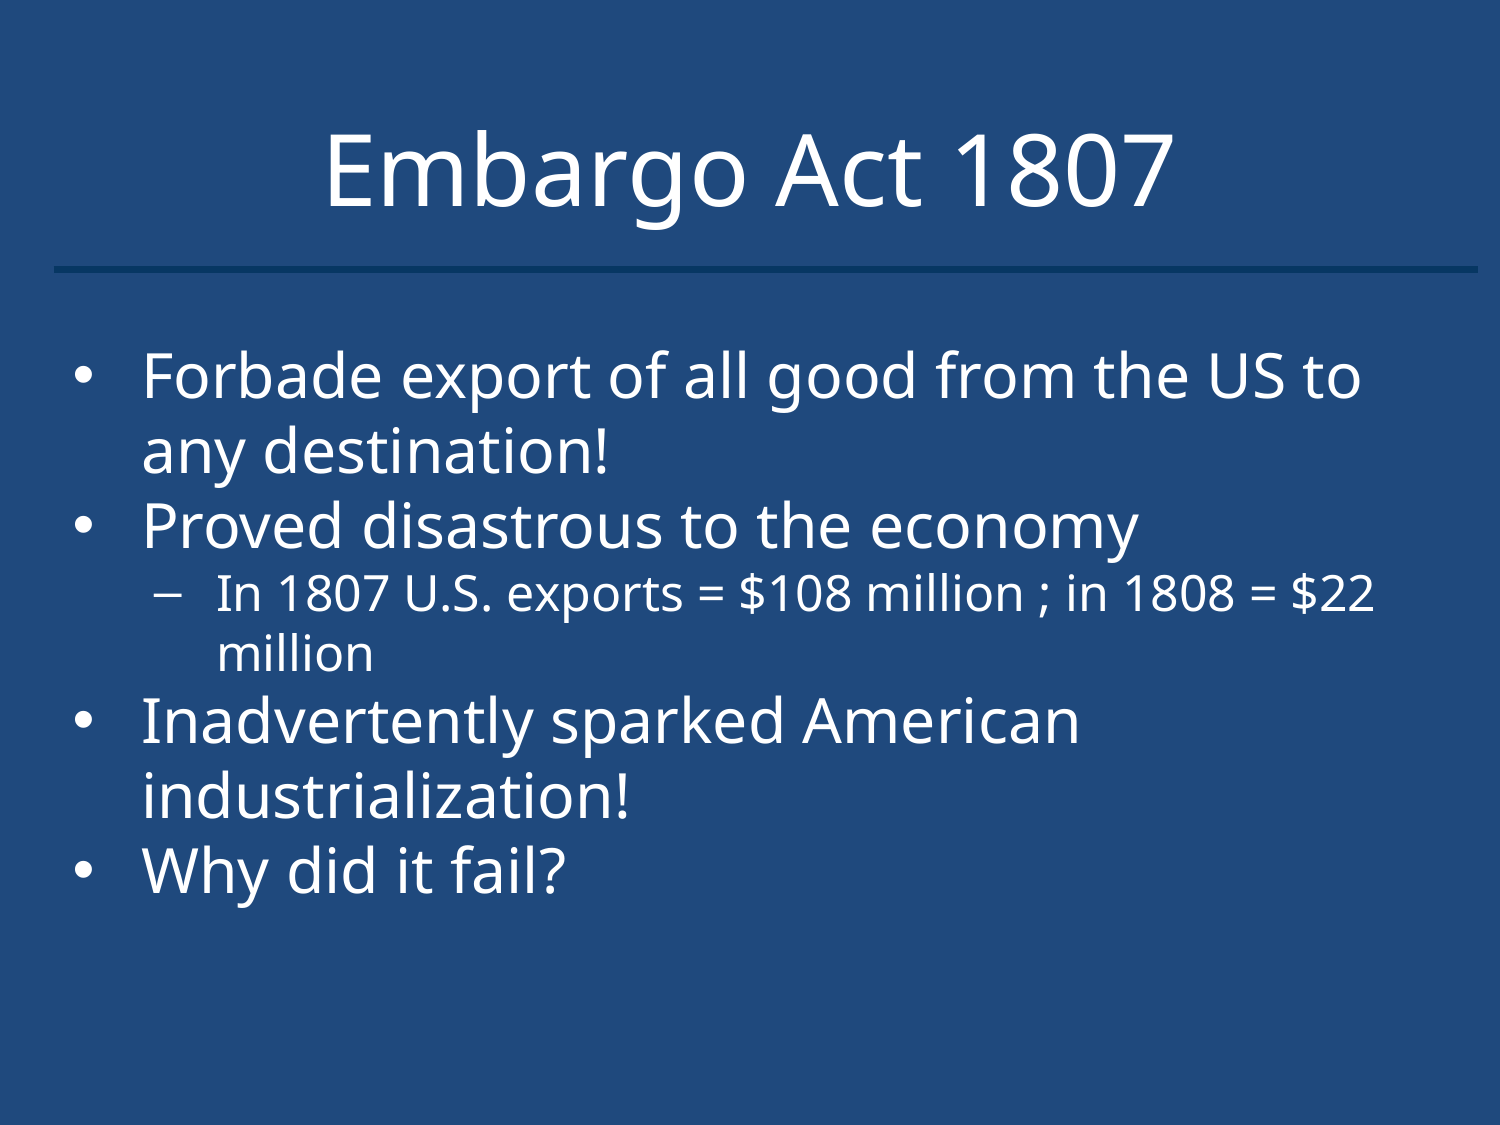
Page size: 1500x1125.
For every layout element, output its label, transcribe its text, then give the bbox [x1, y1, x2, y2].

list Forbade export of all good from the US to any destination! Proved disastrous to the economy In 1807 U.S. exports = $108 million ; in 1808 = $22 million Inadvertently sparked American industrialization! Why did it fail? [51, 321, 1449, 1000]
title Embargo Act 1807 [51, 81, 1449, 242]
